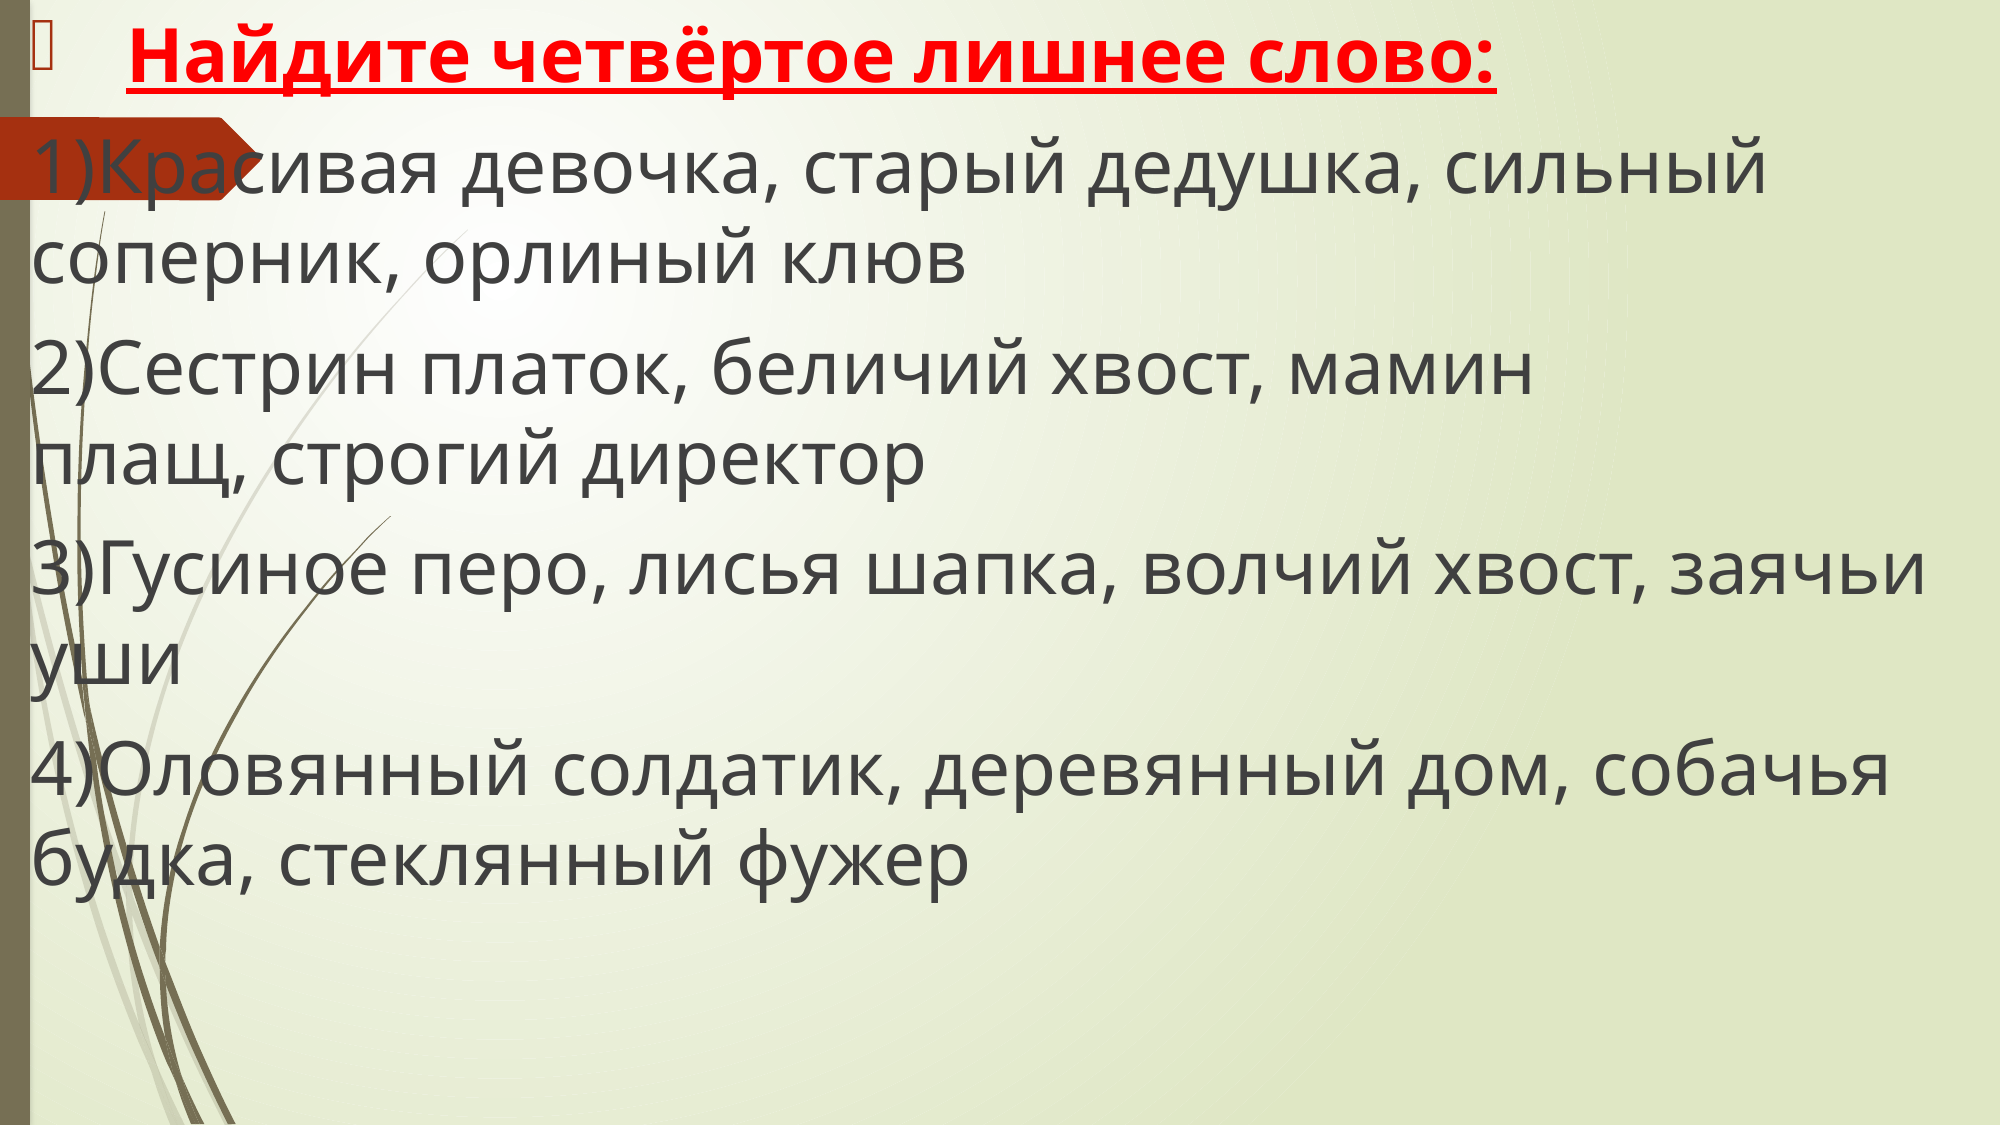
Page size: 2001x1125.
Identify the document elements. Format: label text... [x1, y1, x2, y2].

list Найдите четвёртое лишнее слово: 1)Красивая девочка, старый дедушка, сильный соперник, орлиный клюв 2)Сестрин платок, беличий хвост, мамин плащ, строгий директор 3)Гусиное перо, лисья шапка, волчий хвост, заячьи уши 4)Оловянный солдатик, деревянный дом, собачья будка, стеклянный фужер [15, 0, 2000, 1125]
